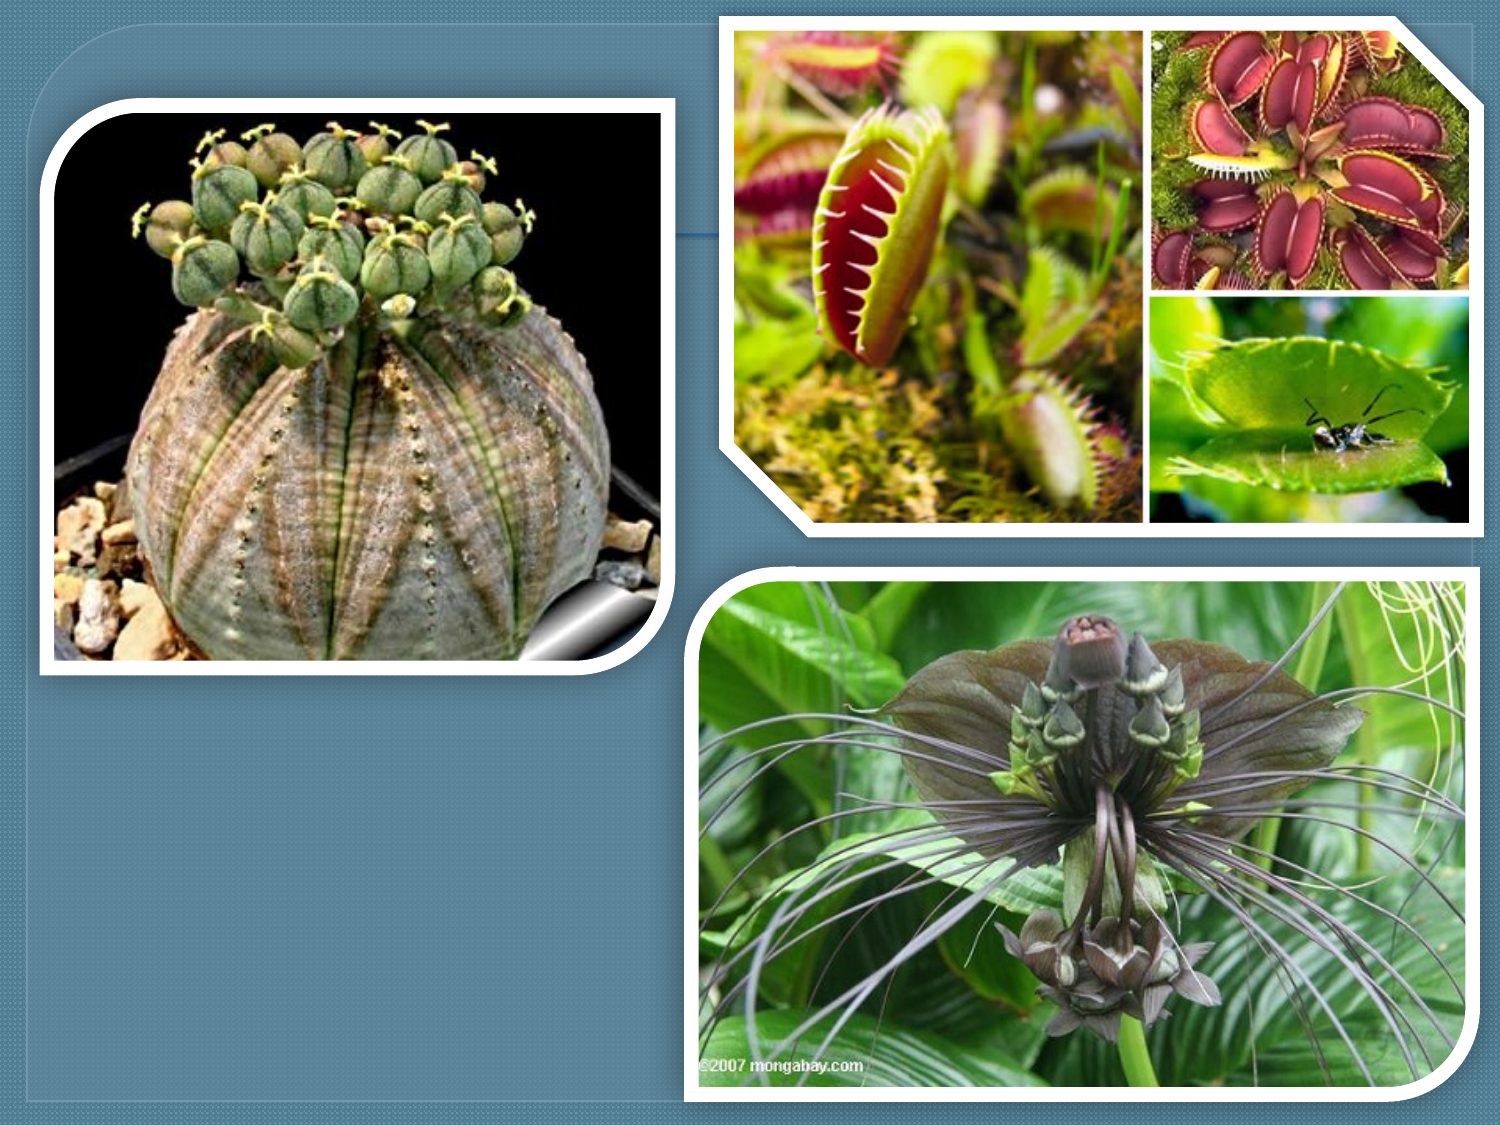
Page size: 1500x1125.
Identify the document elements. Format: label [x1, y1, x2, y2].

picture [46, 105, 669, 669]
picture [691, 573, 1473, 1095]
picture [726, 23, 1477, 531]
